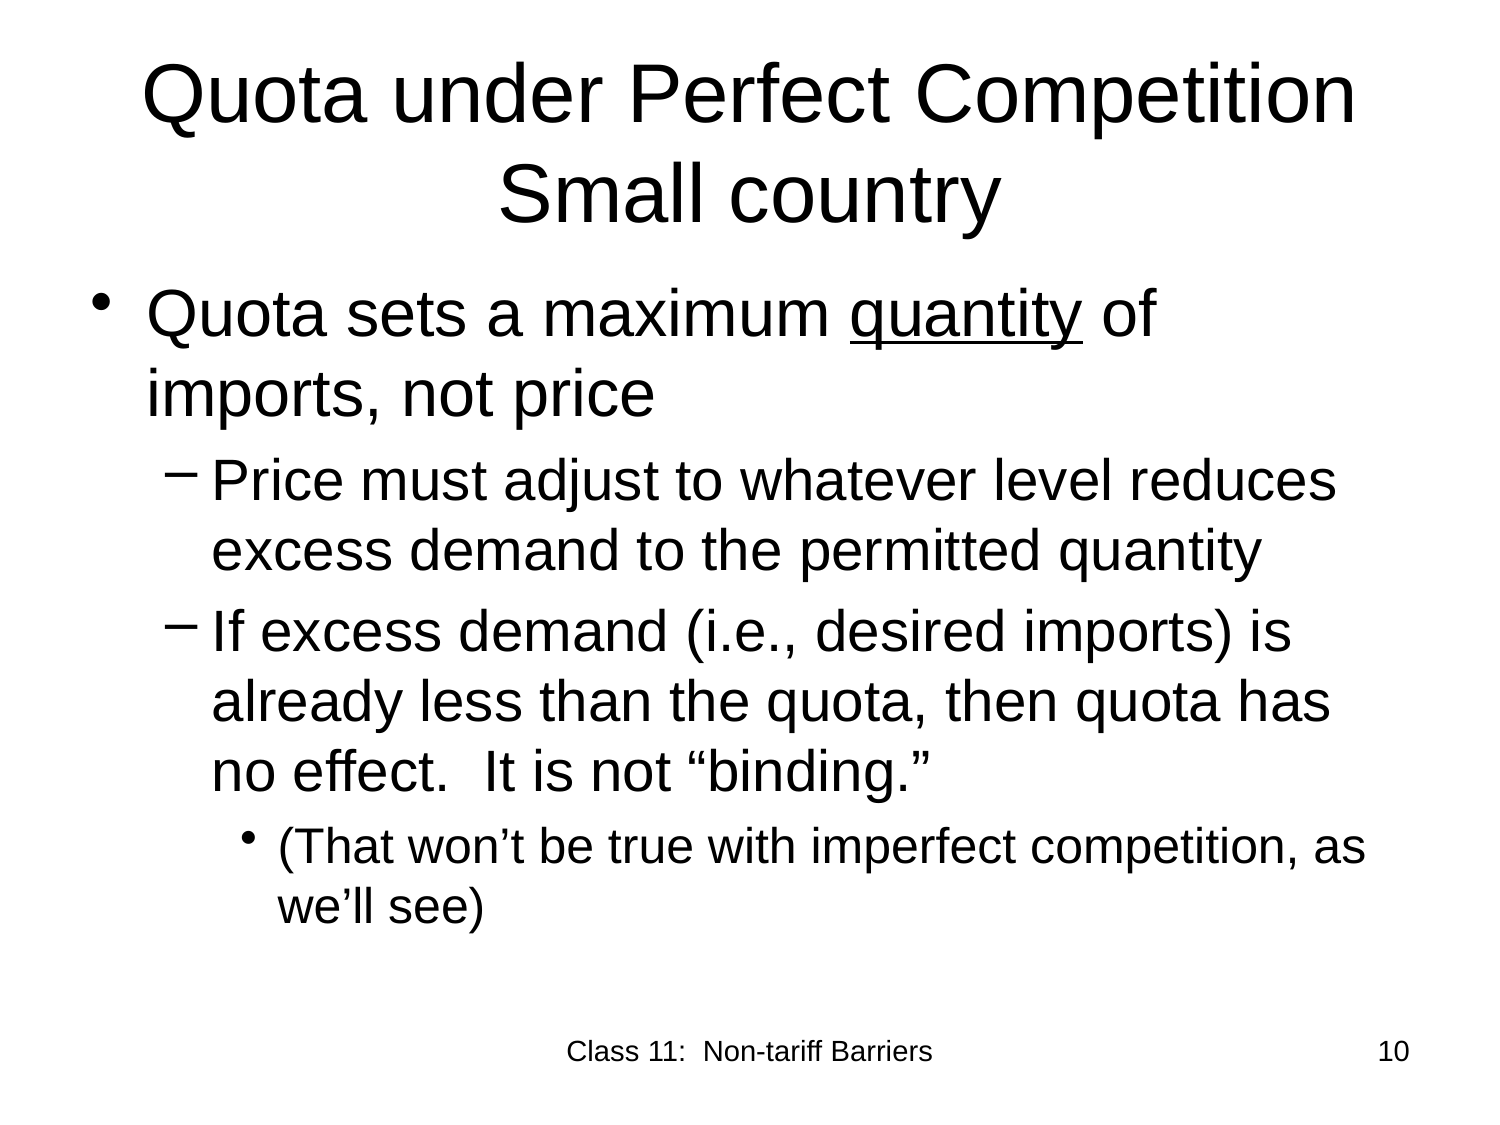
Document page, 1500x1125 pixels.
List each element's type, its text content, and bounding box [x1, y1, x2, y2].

list Quota sets a maximum quantity of imports, not price Price must adjust to whatever level reduces excess demand to the permitted quantity If excess demand (i.e., desired imports) is already less than the quota, then quota has no effect. It is not “binding.” (That won’t be true with imperfect competition, as we’ll see) [74, 262, 1426, 1006]
title Quota under Perfect Competition Small country [74, 44, 1426, 233]
footer Class 11: Non-tariff Barriers [512, 1024, 988, 1103]
slide_number 10 [1074, 1024, 1426, 1103]
